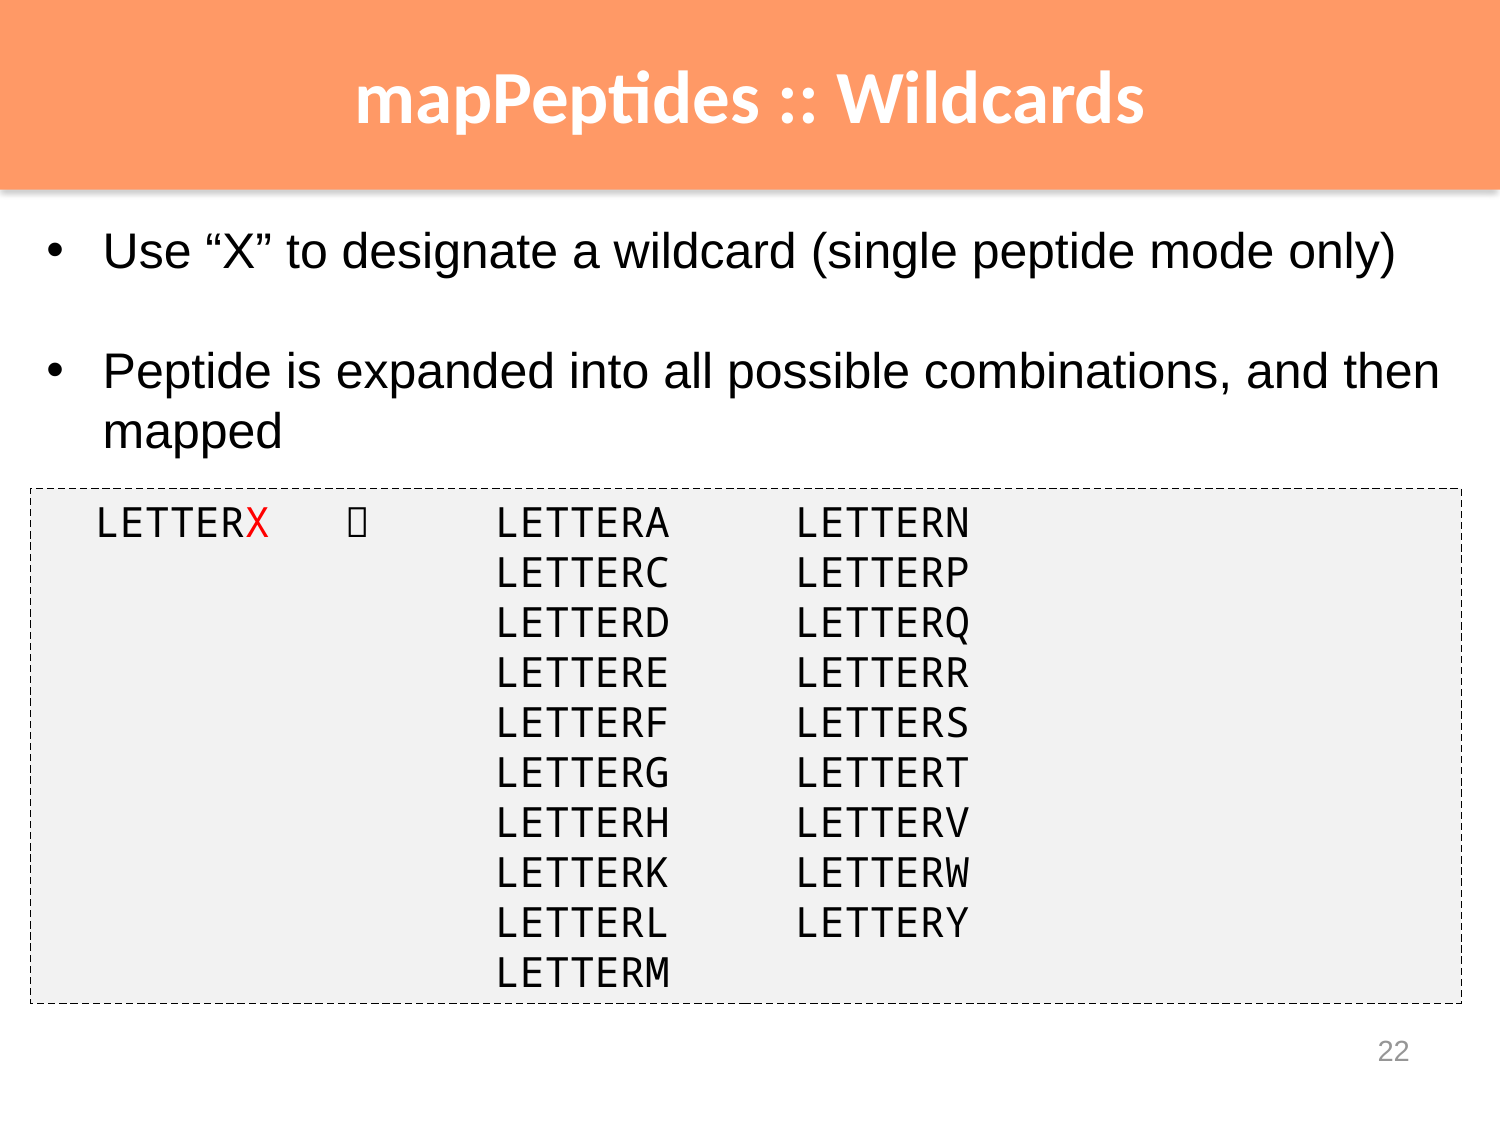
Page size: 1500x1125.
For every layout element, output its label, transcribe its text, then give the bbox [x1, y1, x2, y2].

title mapPeptides :: Wildcards [0, 0, 1500, 188]
slide_number 22 [1074, 1024, 1426, 1103]
text_box Use “X” to designate a wildcard (single peptide mode only) Peptide is expanded into all possible combinations, and then mapped [31, 211, 1474, 467]
text_box LETTERX  LETTERA LETTERN LETTERC LETTERP LETTERD LETTERQ LETTERE LETTERR LETTERF LETTERS LETTERG LETTERT LETTERH LETTERV LETTERK LETTERW LETTERL LETTERY LETTERM [30, 488, 1462, 1004]
